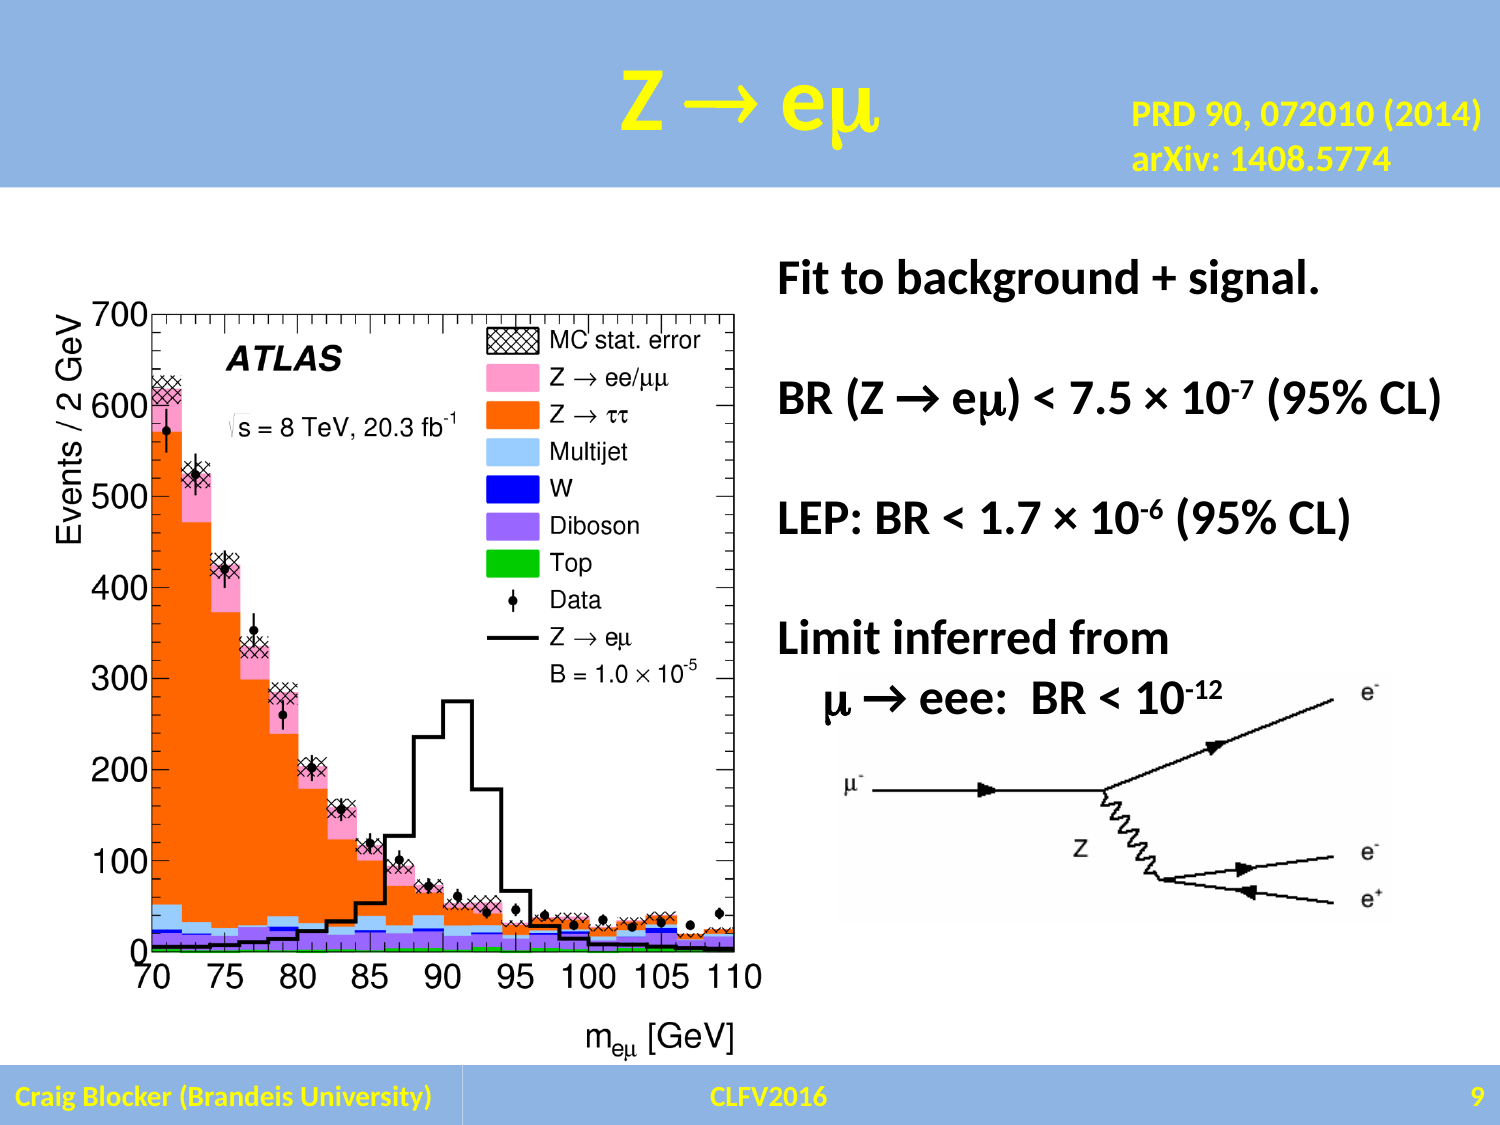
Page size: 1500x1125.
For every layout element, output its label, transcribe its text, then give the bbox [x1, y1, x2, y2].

footer CLFV2016 [462, 1065, 1074, 1125]
slide_number Craig Blocker (Brandeis University) [0, 1065, 462, 1125]
title Z  em [0, 0, 1500, 188]
text_box Fit to background + signal. BR (Z → em) < 7.5 × 10-7 (95% CL) LEP: BR < 1.7 × 10-6 (95% CL) Limit inferred from m → eee: BR < 10-12 [762, 237, 1463, 793]
picture [52, 299, 763, 1063]
picture [836, 673, 1393, 922]
slide_number 9 [1074, 1065, 1500, 1125]
text_box PRD 90, 072010 (2014) arXiv: 1408.5774 [1116, 81, 1498, 187]
